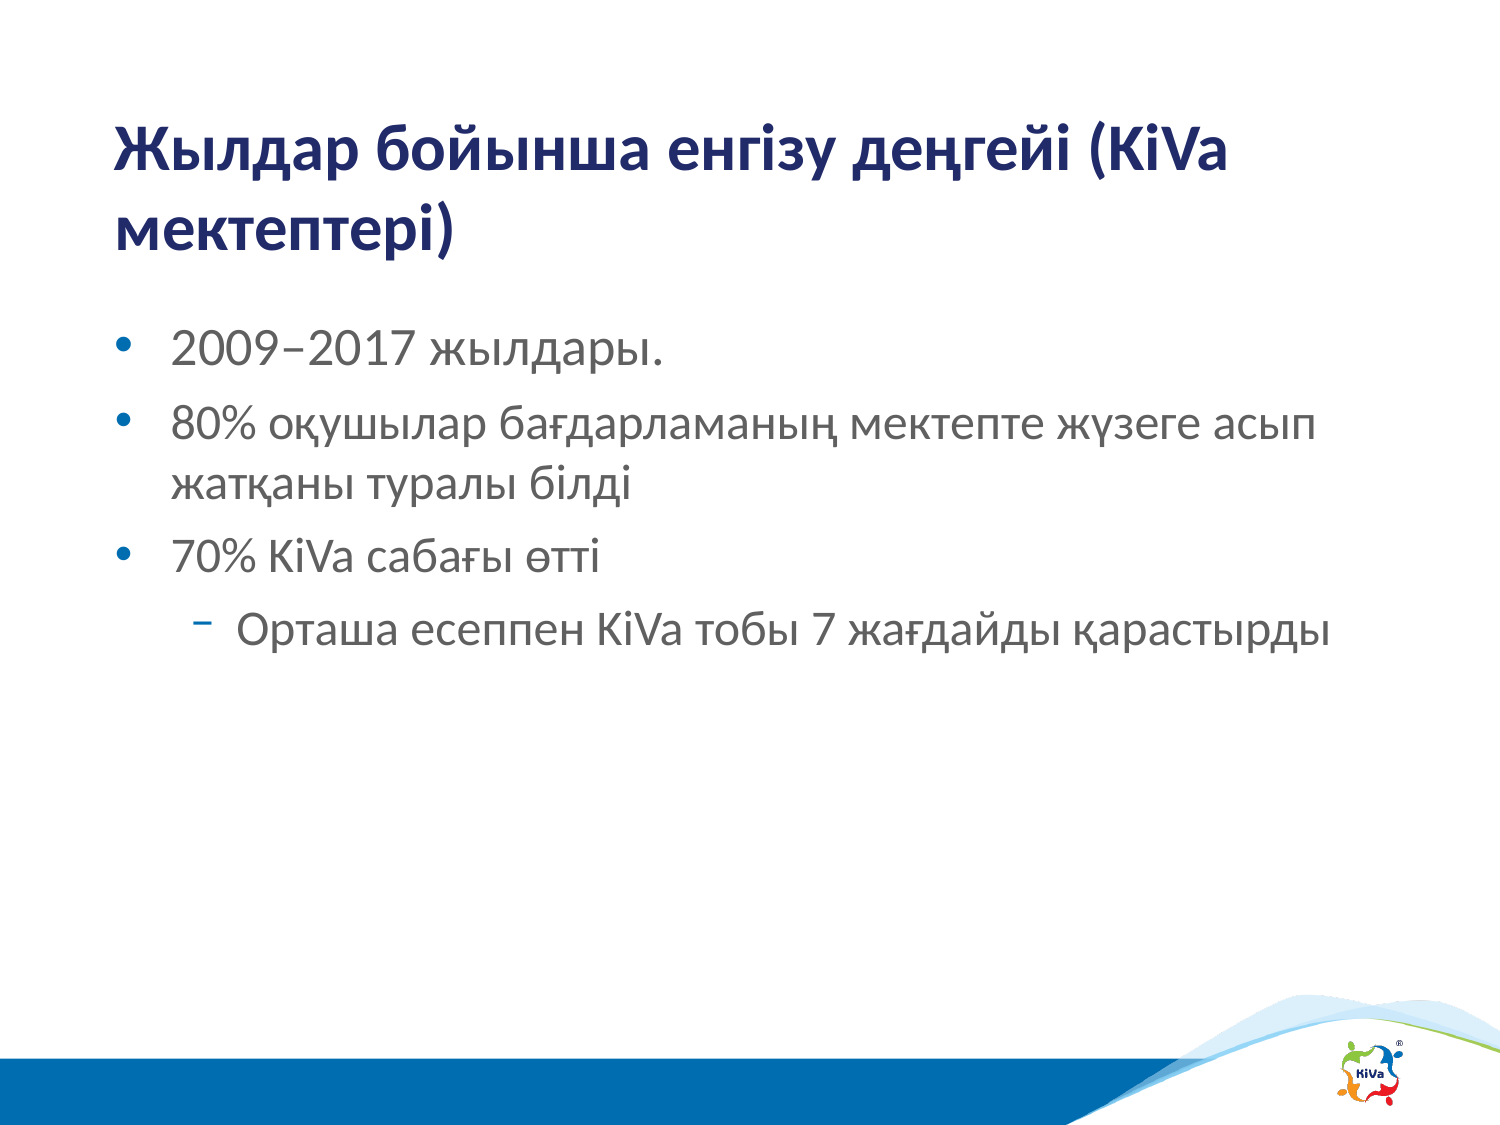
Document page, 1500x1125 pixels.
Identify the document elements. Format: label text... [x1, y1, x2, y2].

title Жылдар бойынша енгізу деңгейі (KiVa мектептері) [100, 96, 1400, 272]
list 2009–2017 жылдары. 80% оқушылар бағдарламаның мектепте жүзеге асып жатқаны туралы білді 70% KiVa сабағы өтті Орташа есеппен KiVa тобы 7 жағдайды қарастырды [100, 303, 1400, 950]
picture [1055, 991, 1500, 1125]
